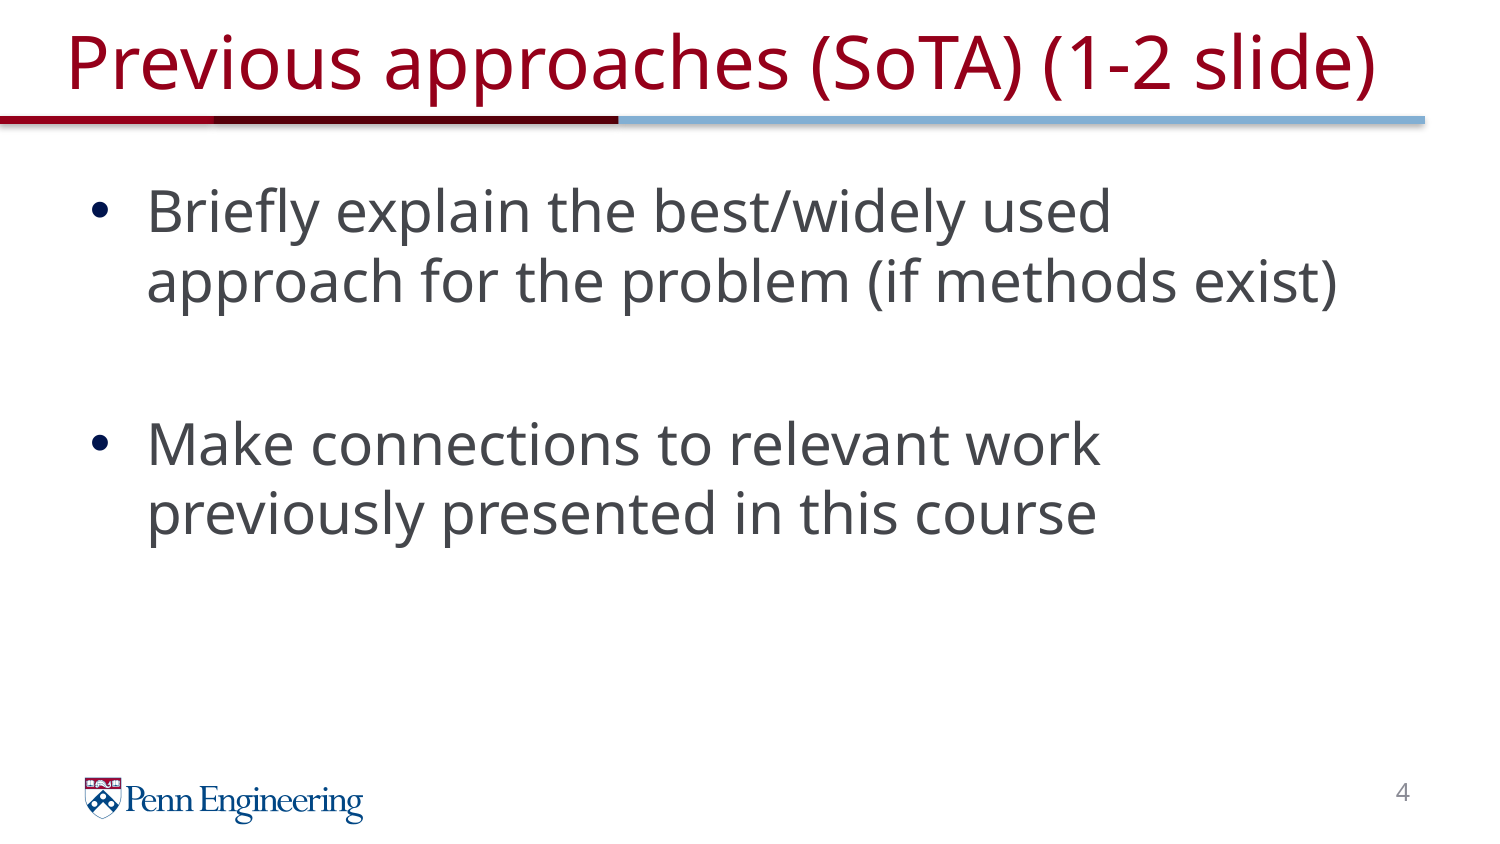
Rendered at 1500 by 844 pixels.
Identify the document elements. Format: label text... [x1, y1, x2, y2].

title Previous approaches (SoTA) (1-2 slide) [50, 2, 1401, 117]
slide_number 4 [1074, 770, 1425, 816]
text_box Briefly explain the best/widely used approach for the problem (if methods exist) Make connections to relevant work previously presented in this course [75, 166, 1370, 754]
picture [75, 770, 372, 828]
